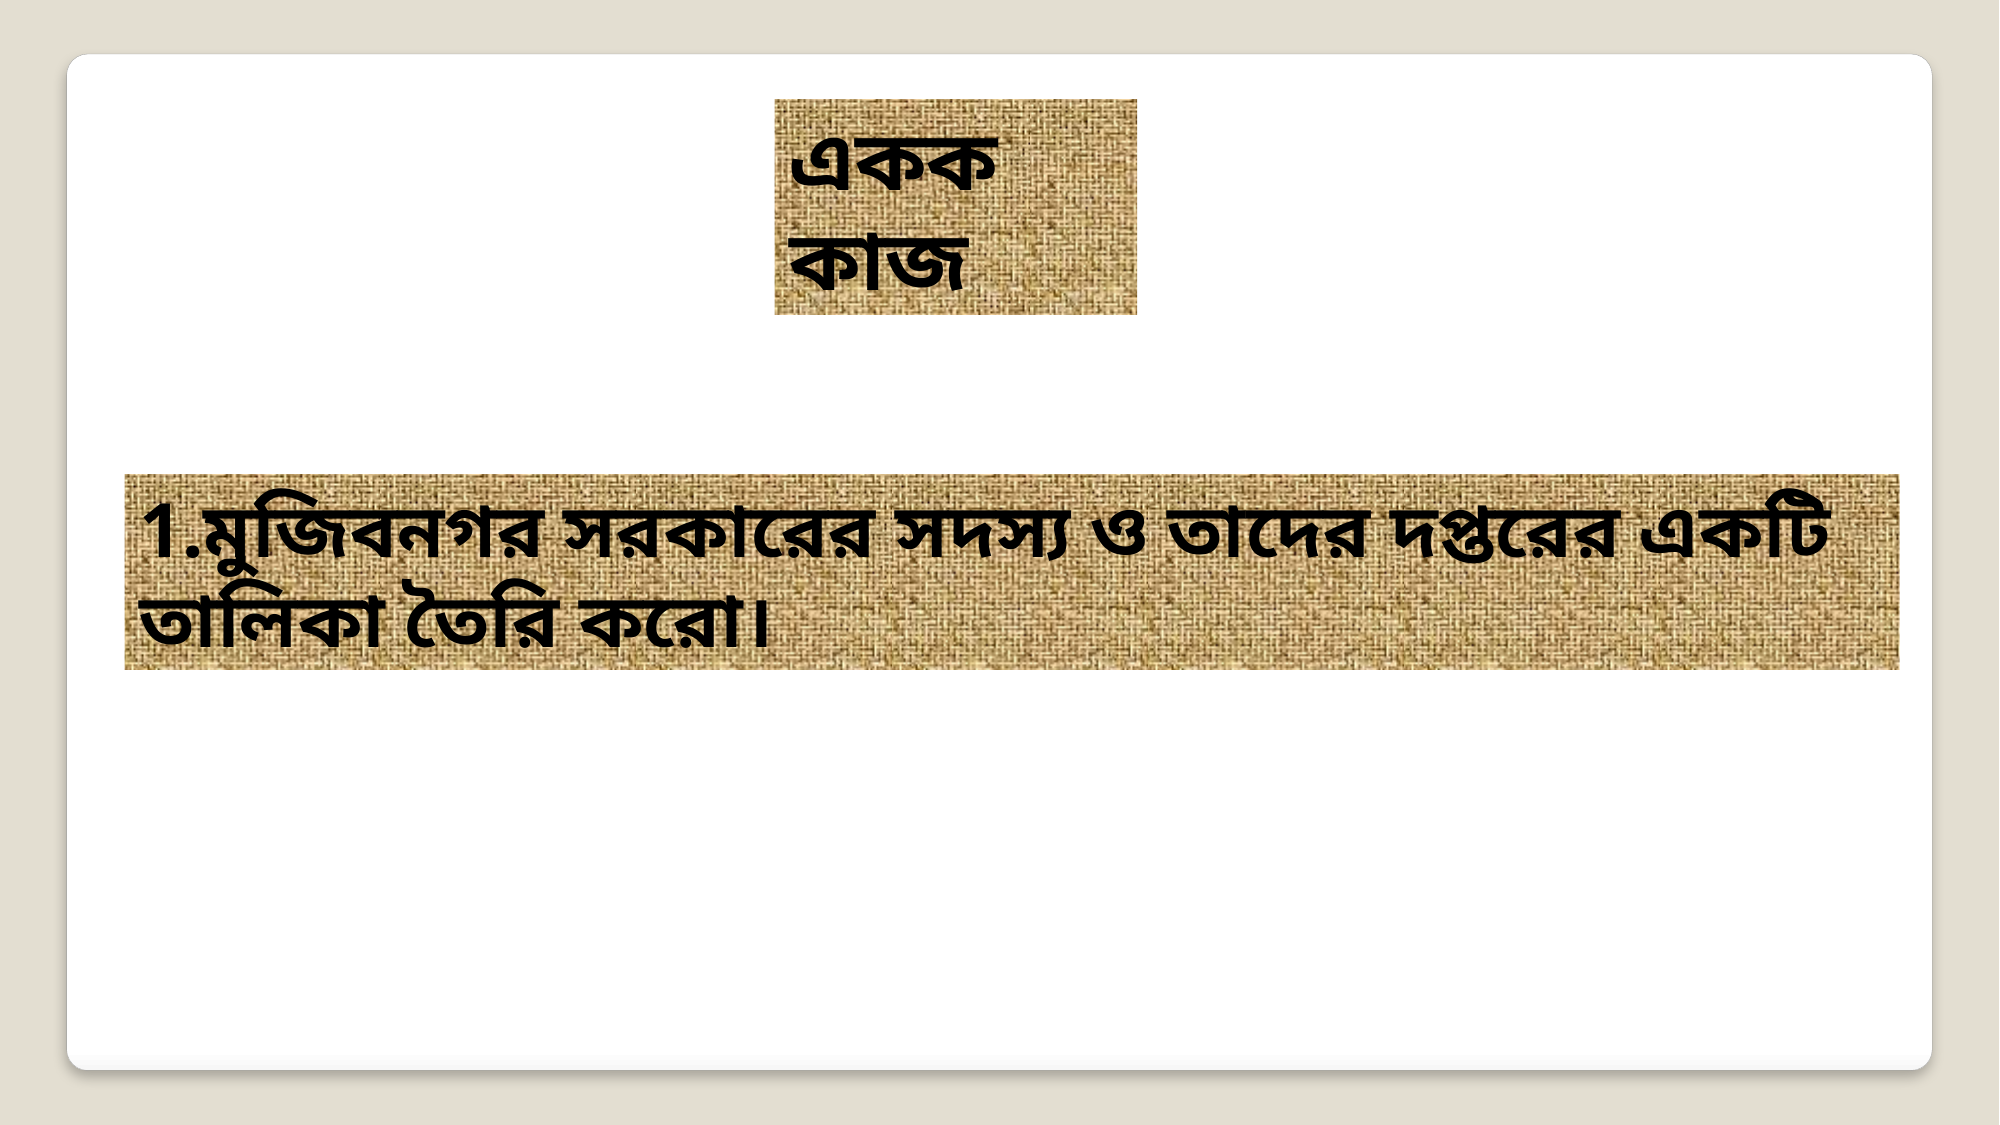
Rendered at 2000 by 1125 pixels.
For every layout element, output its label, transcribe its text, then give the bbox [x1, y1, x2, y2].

text_box 1.মুজিবনগর সরকারের সদস্য ও তাদের দপ্তরের একটি তালিকা তৈরি করো। [124, 474, 1900, 670]
text_box একক কাজ [774, 99, 1138, 315]
